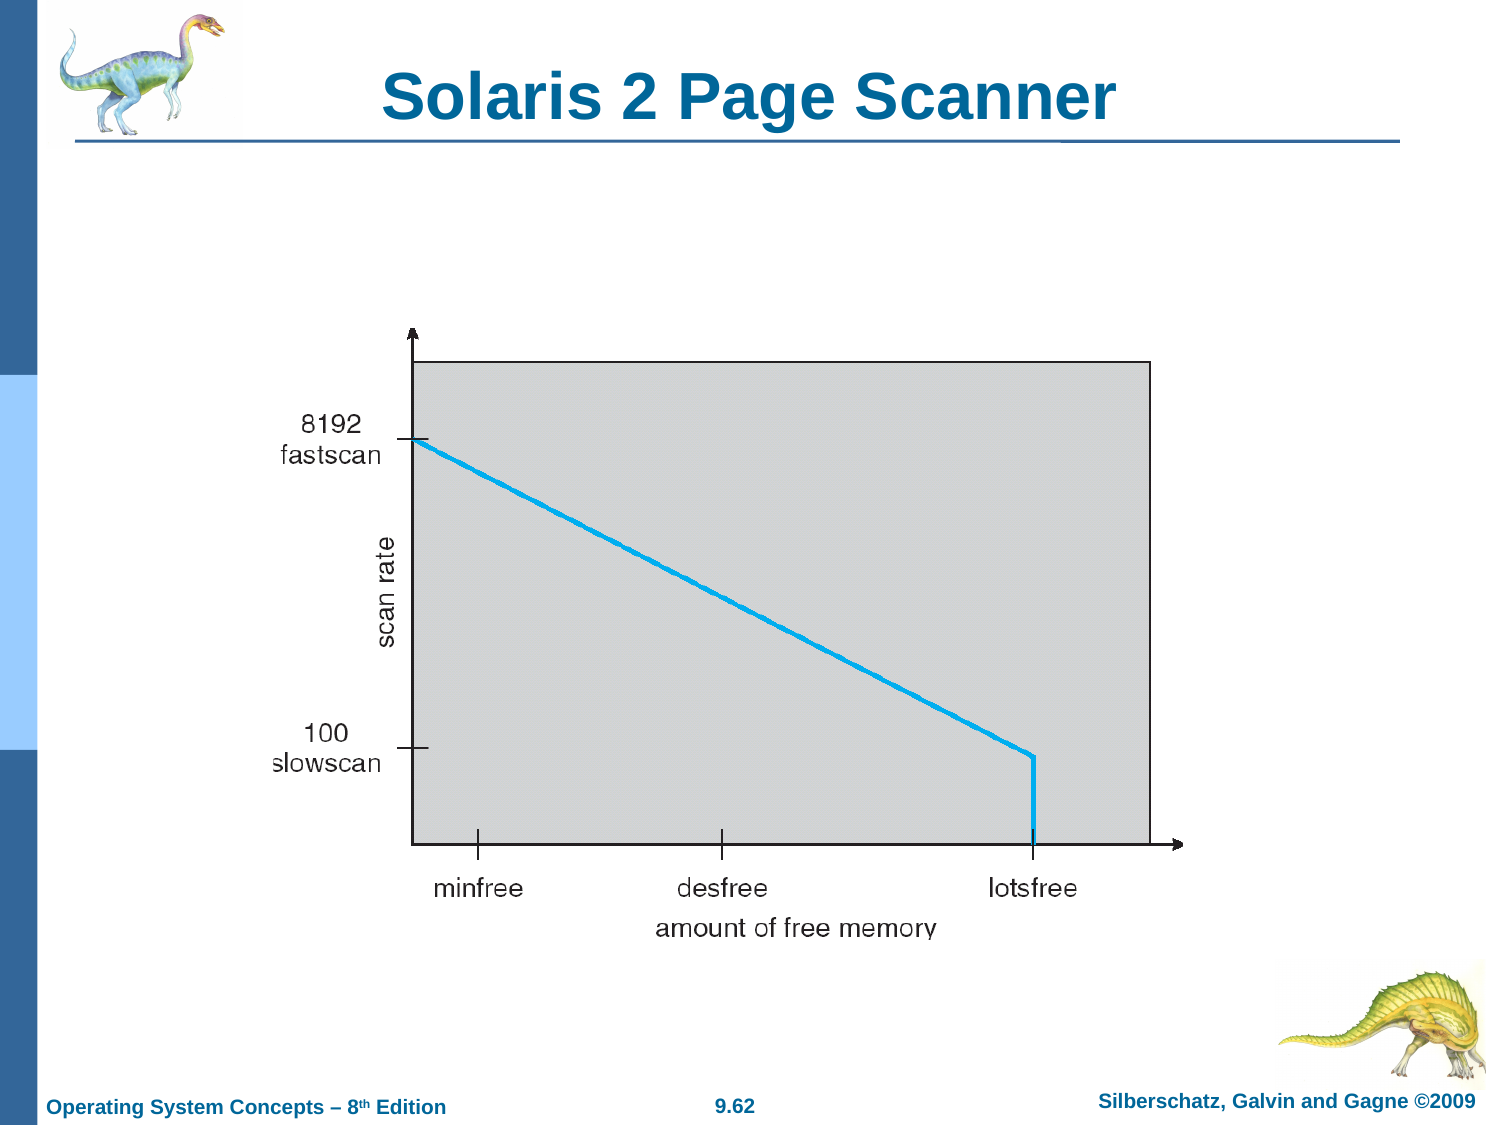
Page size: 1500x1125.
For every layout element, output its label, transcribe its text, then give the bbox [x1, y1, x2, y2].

picture [46, 0, 243, 149]
picture [273, 328, 1184, 940]
picture [1275, 959, 1486, 1090]
title Solaris 2 Page Scanner [74, 45, 1426, 141]
